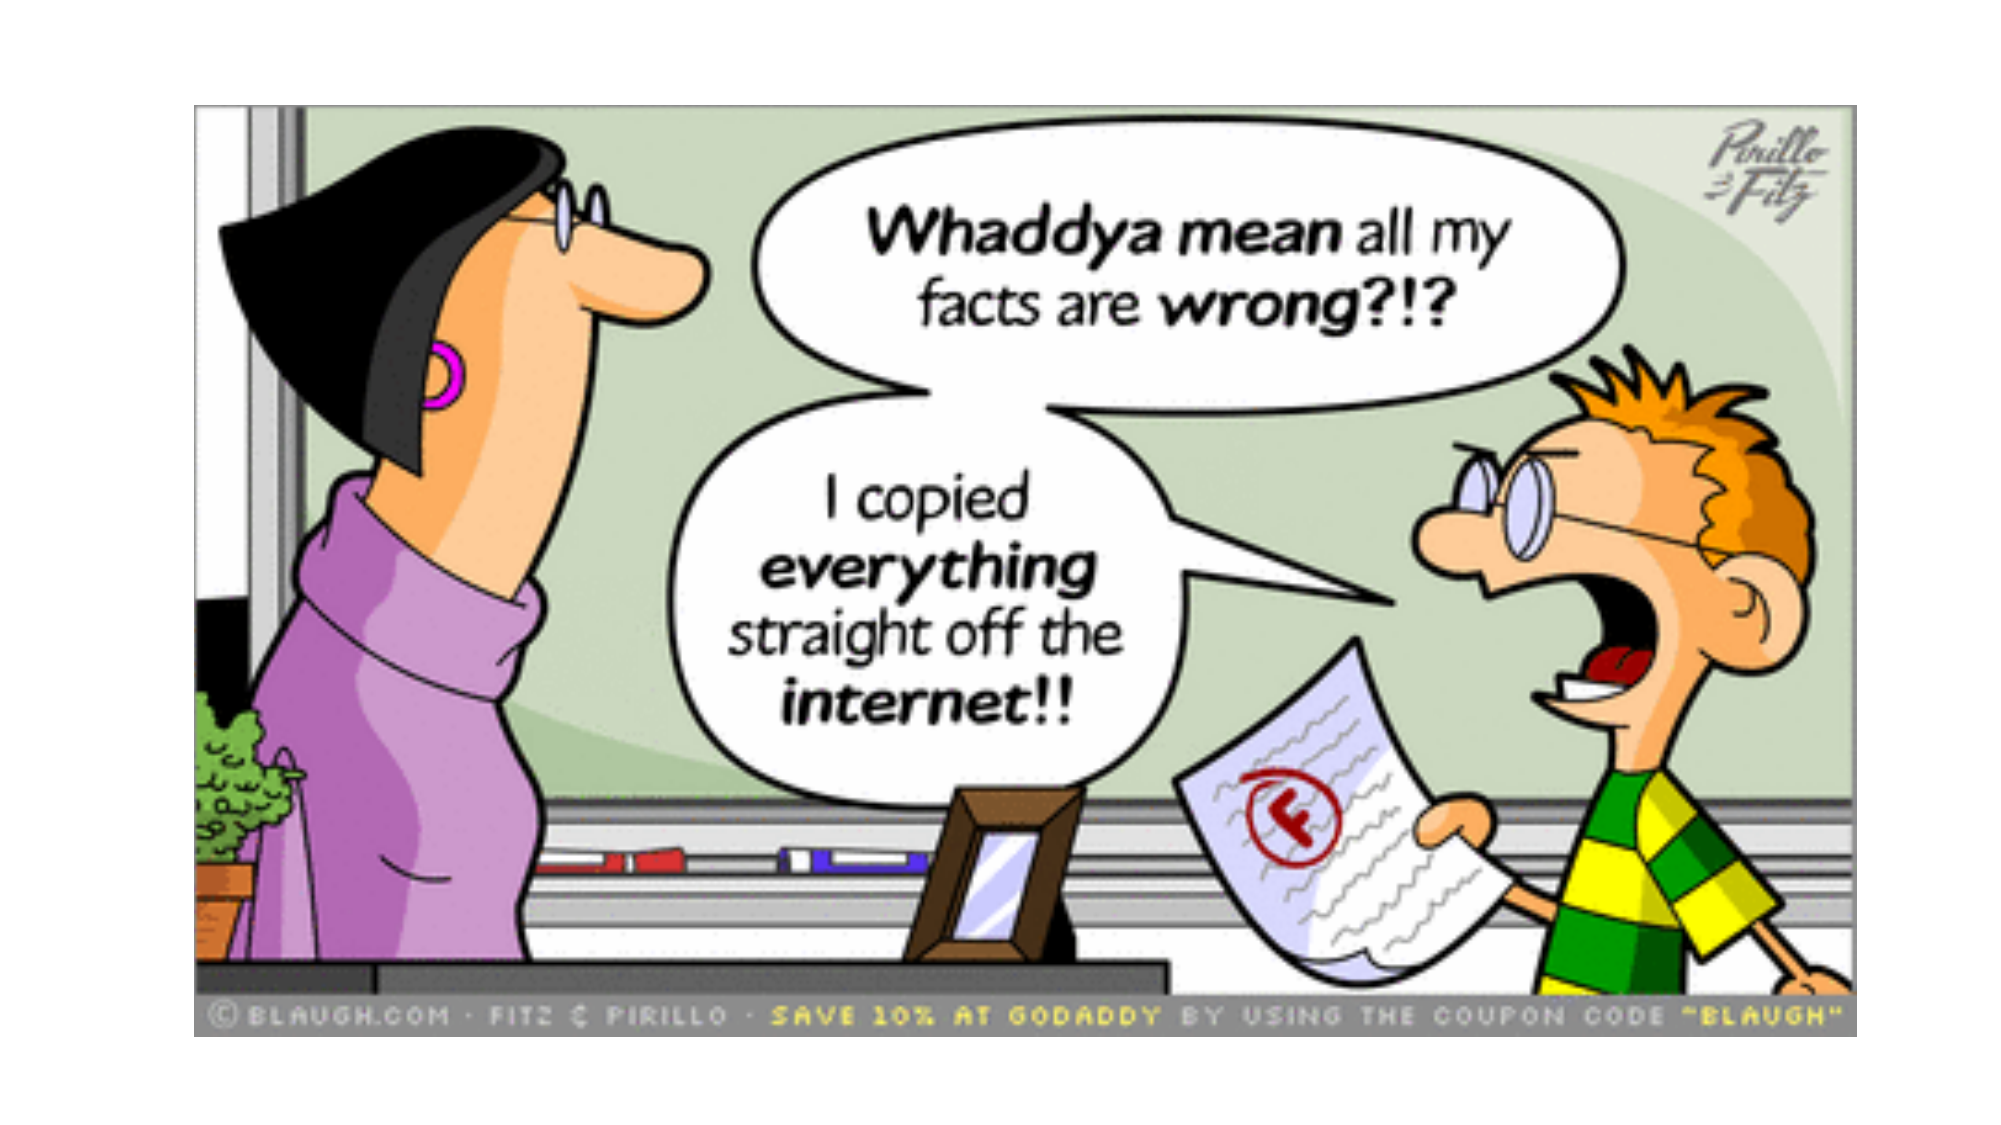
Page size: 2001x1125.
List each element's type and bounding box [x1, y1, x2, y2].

picture [194, 105, 1857, 1037]
